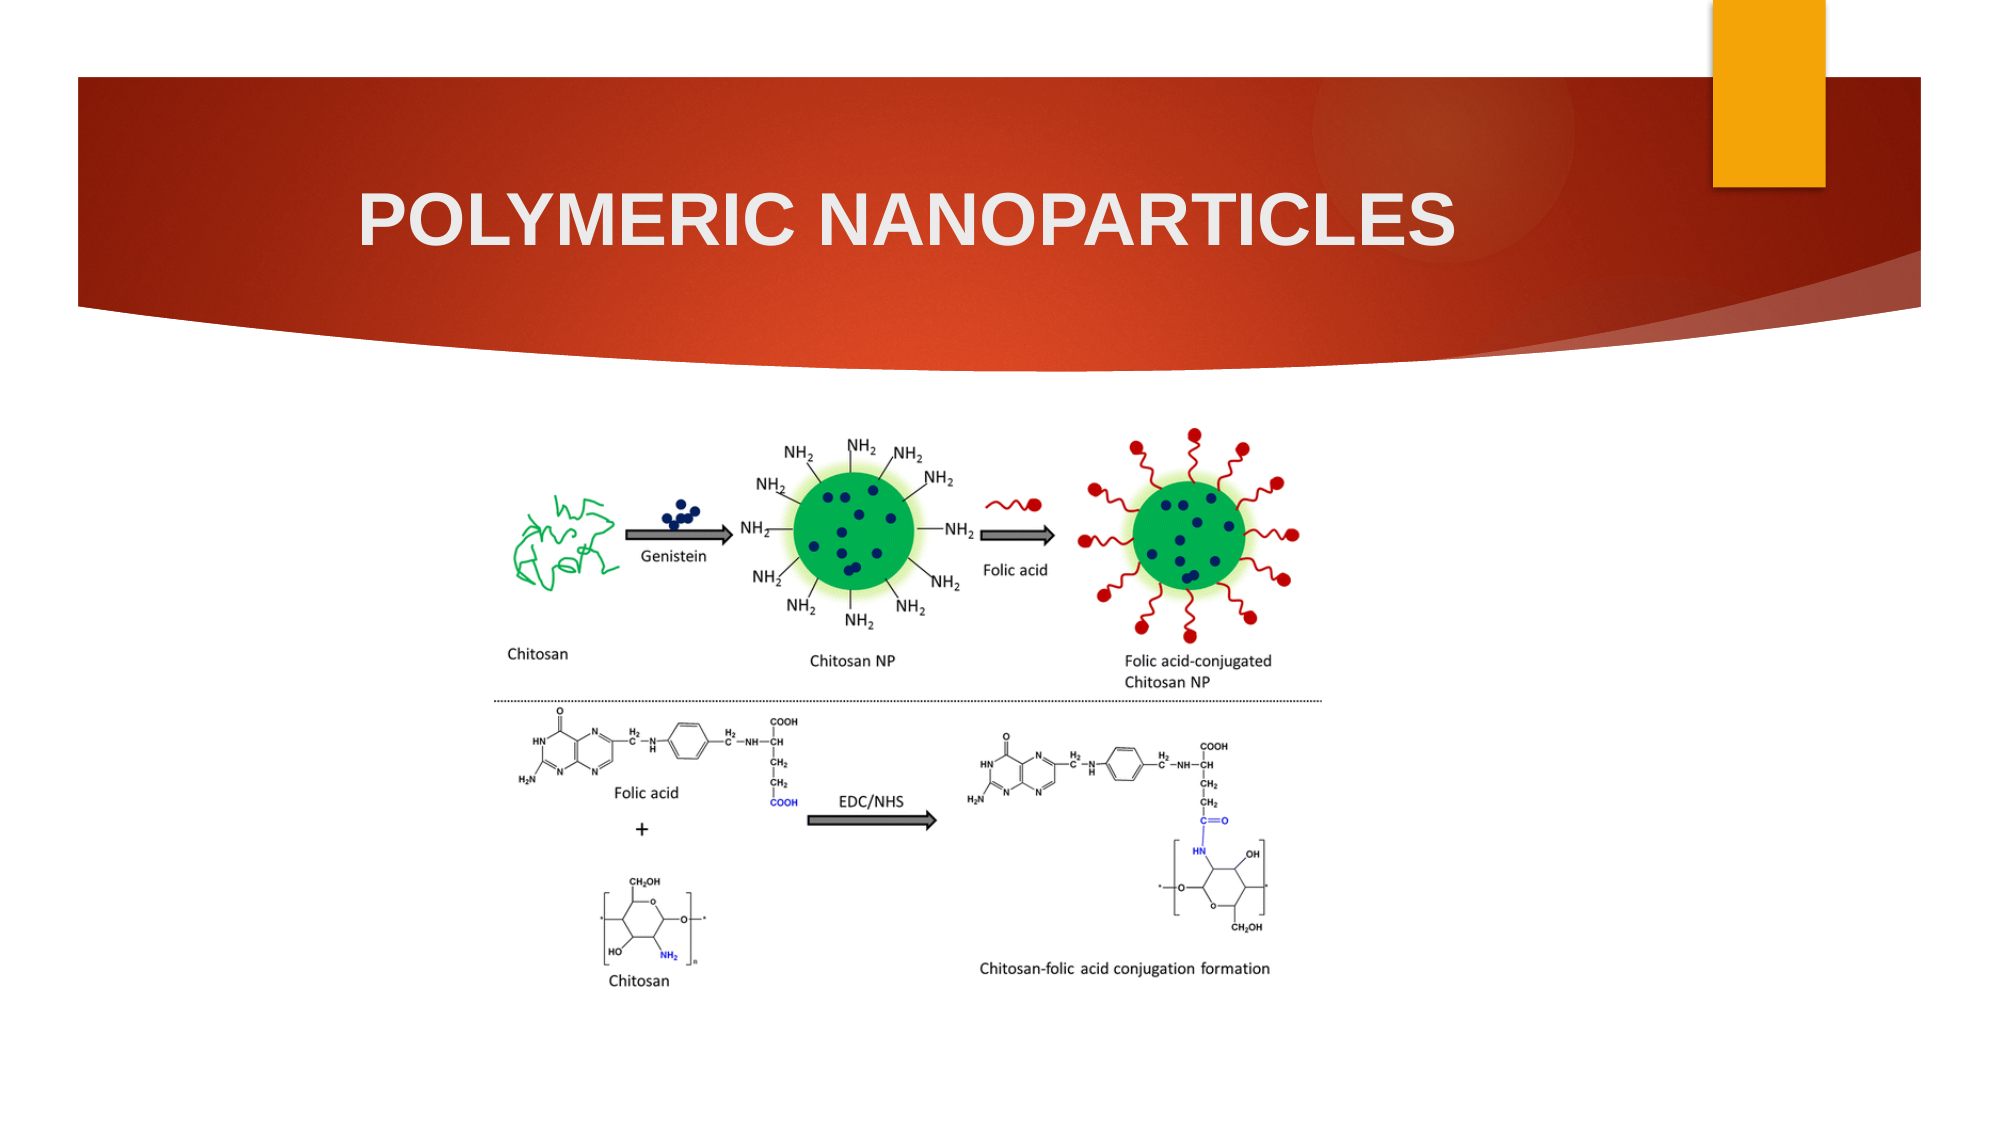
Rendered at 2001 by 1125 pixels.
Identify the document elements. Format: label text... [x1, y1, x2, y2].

title POLYMERIC NANOPARTICLES [189, 155, 1627, 275]
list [493, 426, 1323, 988]
